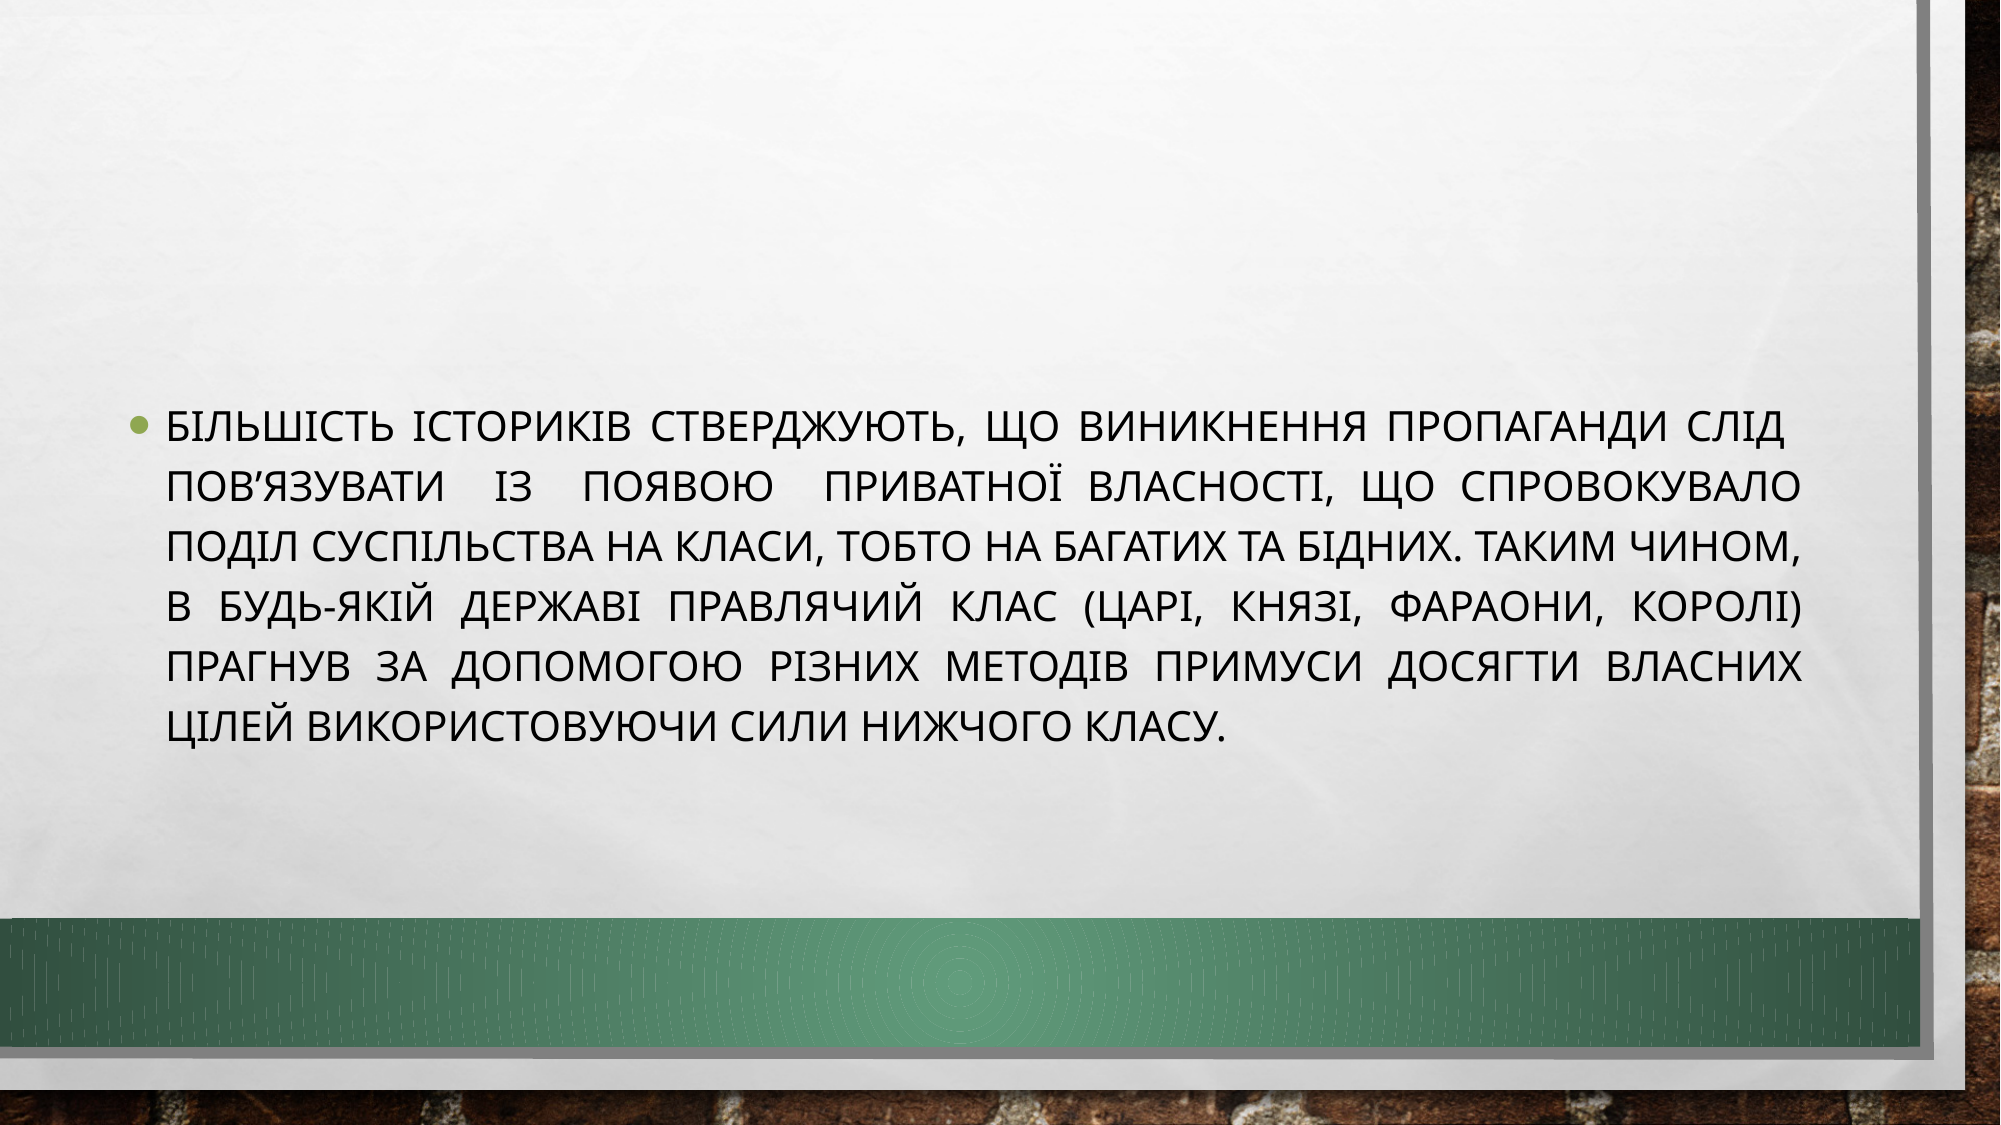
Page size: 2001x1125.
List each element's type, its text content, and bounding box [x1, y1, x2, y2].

list більшість істориків стверджують, що виникнення ПРОПАГАНДИ слід пов’язувати із появою приватної власності, що спровокувало поділ суспільства на класи, тобто на багатих та бідних. Таким чином, в будь-якій державі правлячий клас (царі, князі, фараони, королі) прагнув за допомогою різних методів примуси досягти власних цілей використовуючи сили нижчого класу. [112, 338, 1818, 882]
picture [0, 0, 2000, 1125]
